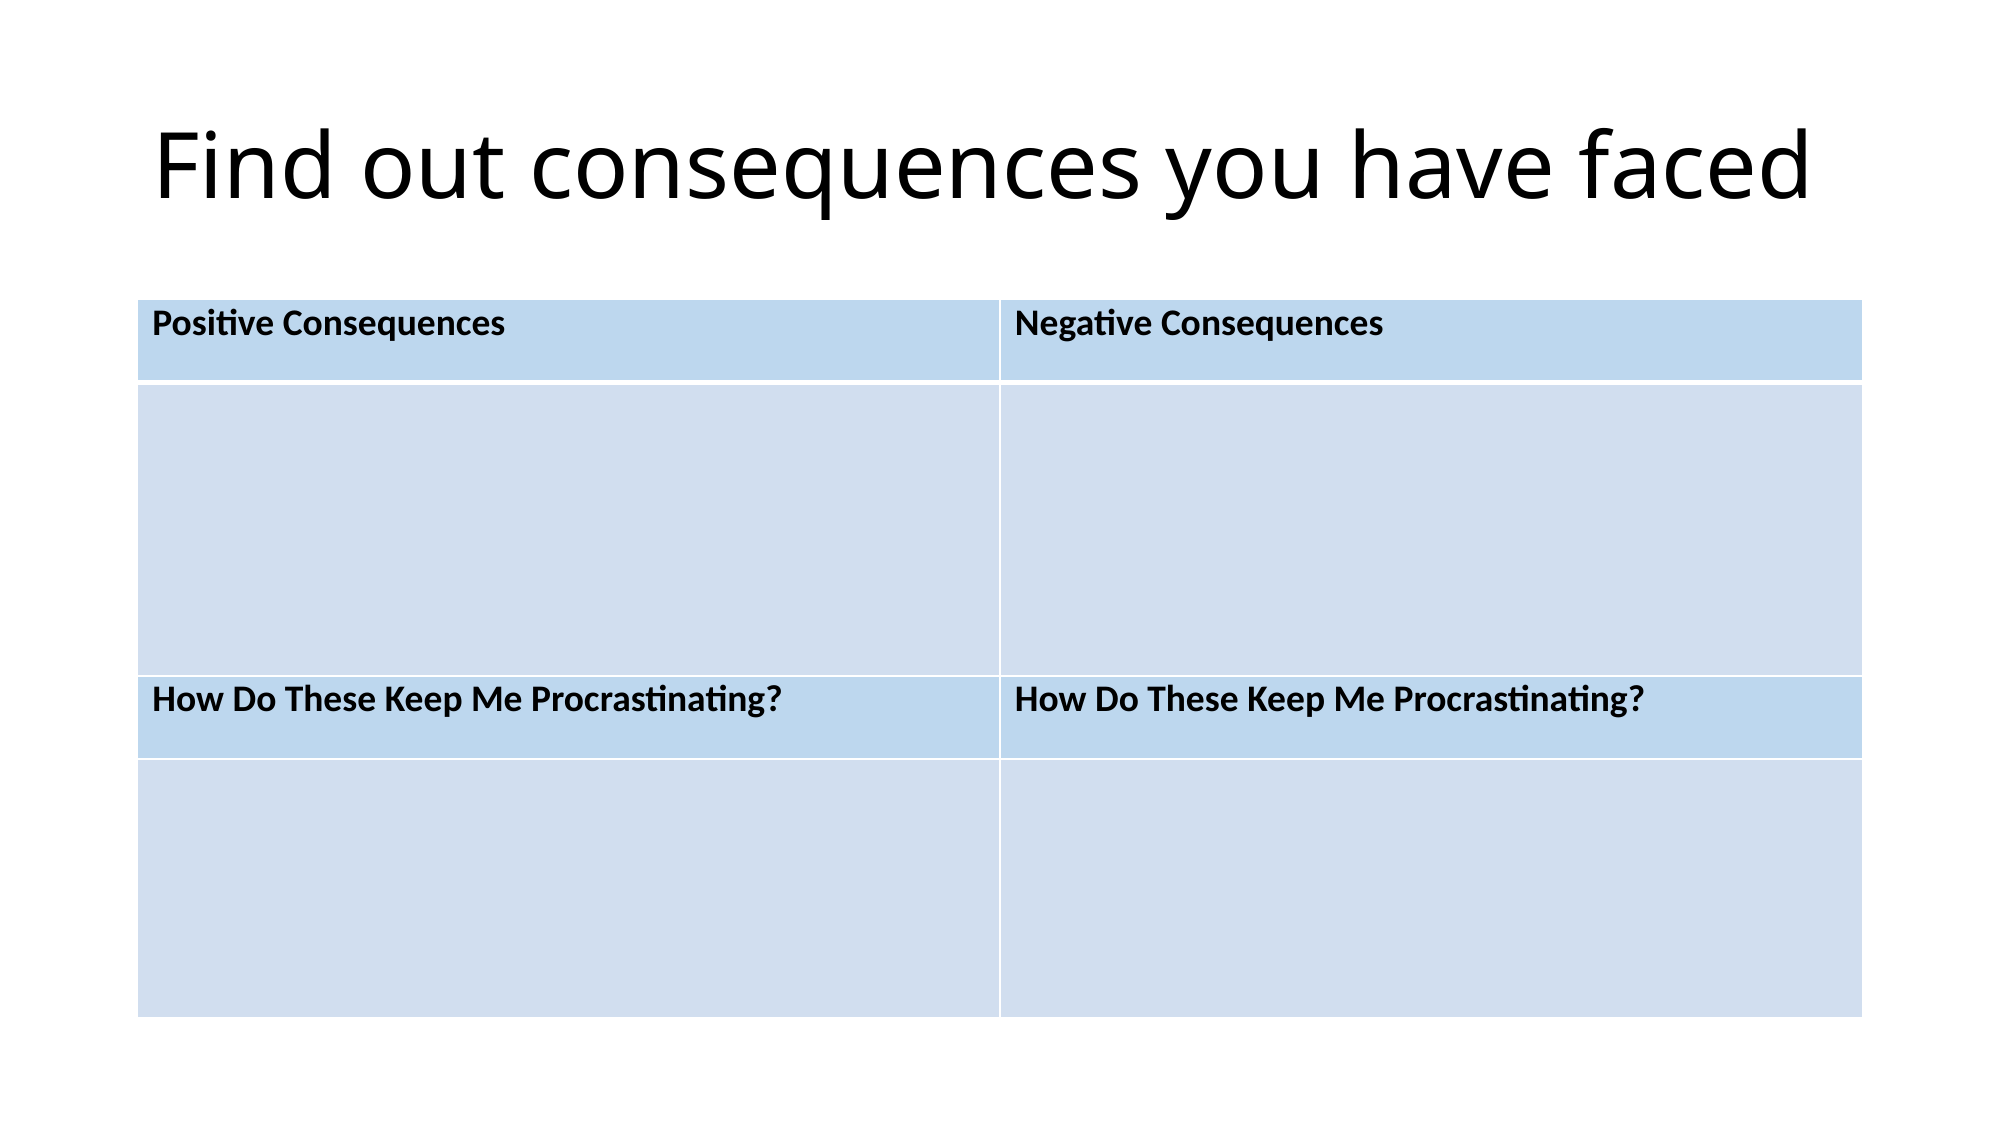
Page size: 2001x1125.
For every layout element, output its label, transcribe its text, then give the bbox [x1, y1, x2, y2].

table_cell [138, 385, 999, 675]
table_cell [138, 760, 999, 1017]
title Find out consequences you have faced [137, 59, 1863, 278]
table_cell How Do These Keep Me Procrastinating? [1001, 677, 1862, 758]
table_header Positive Consequences [138, 300, 999, 380]
table_cell [1001, 385, 1862, 675]
table_cell How Do These Keep Me Procrastinating? [138, 677, 999, 758]
table_cell [1001, 760, 1862, 1017]
table_header Negative Consequences [1001, 300, 1862, 380]
